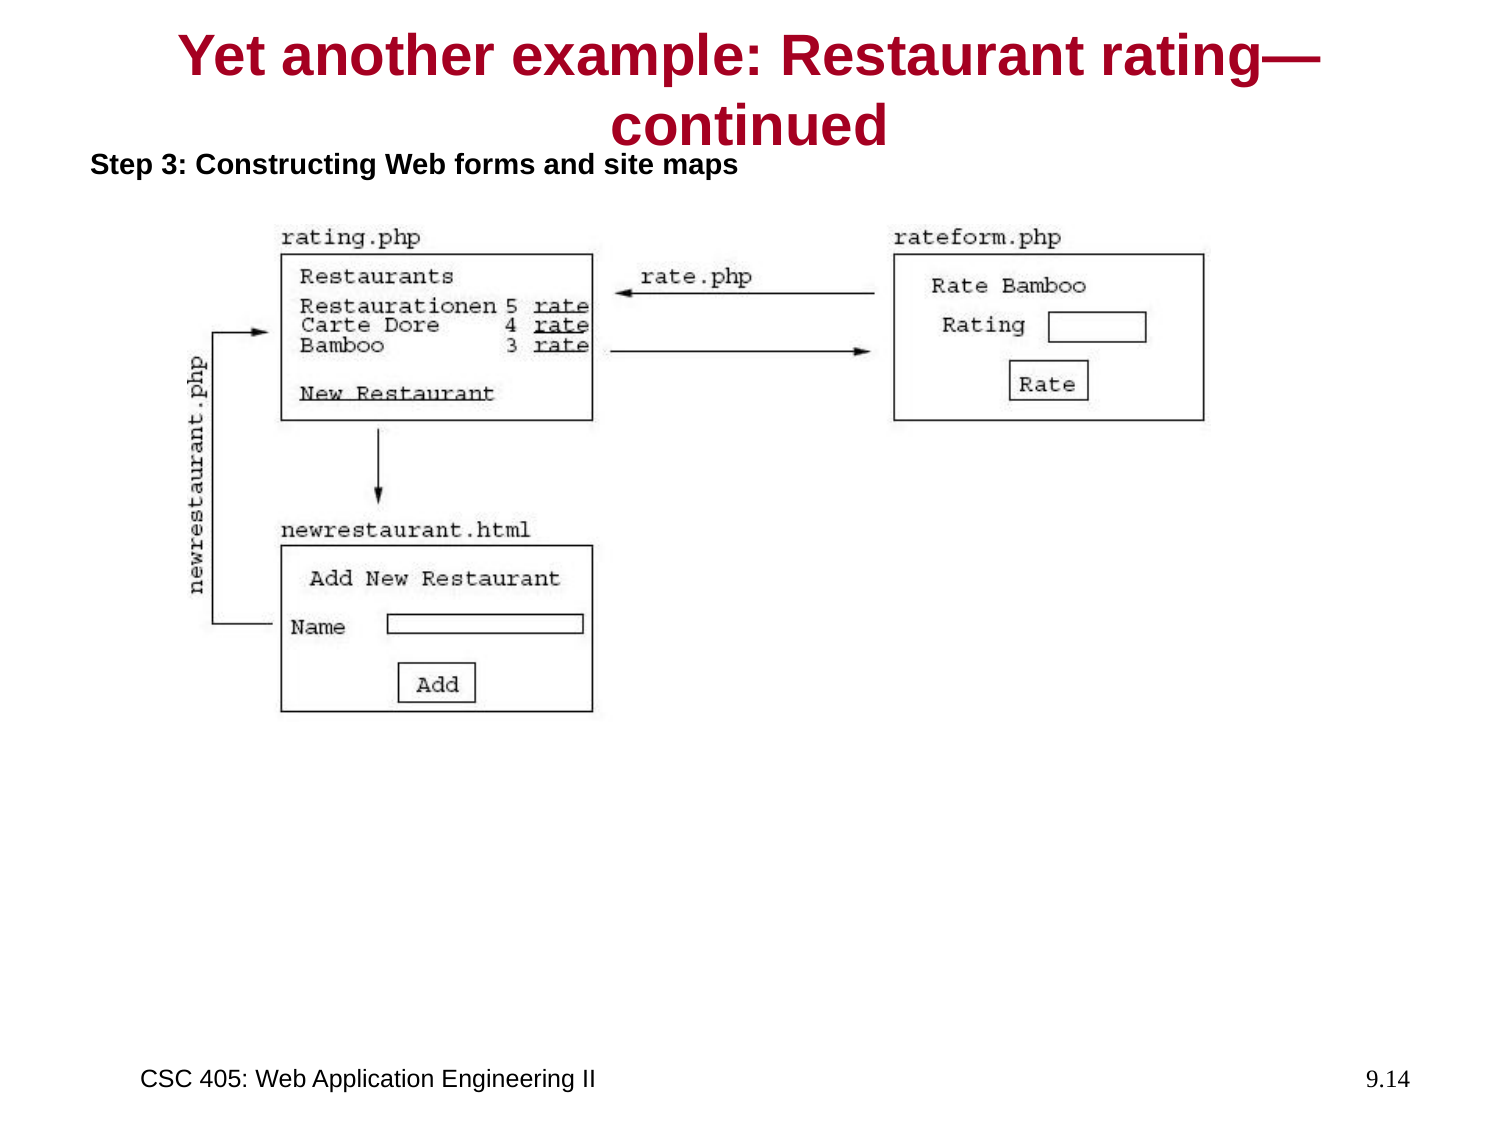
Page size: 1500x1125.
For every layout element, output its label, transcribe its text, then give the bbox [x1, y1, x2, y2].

title Yet another example: Restaurant rating—continued [74, 12, 1426, 137]
list Step 3: Constructing Web forms and site maps [74, 137, 1438, 1038]
footer CSC 405: Web Application Engineering II [37, 1024, 701, 1101]
slide_number 9.14 [1074, 1038, 1426, 1101]
picture [187, 224, 1212, 723]
